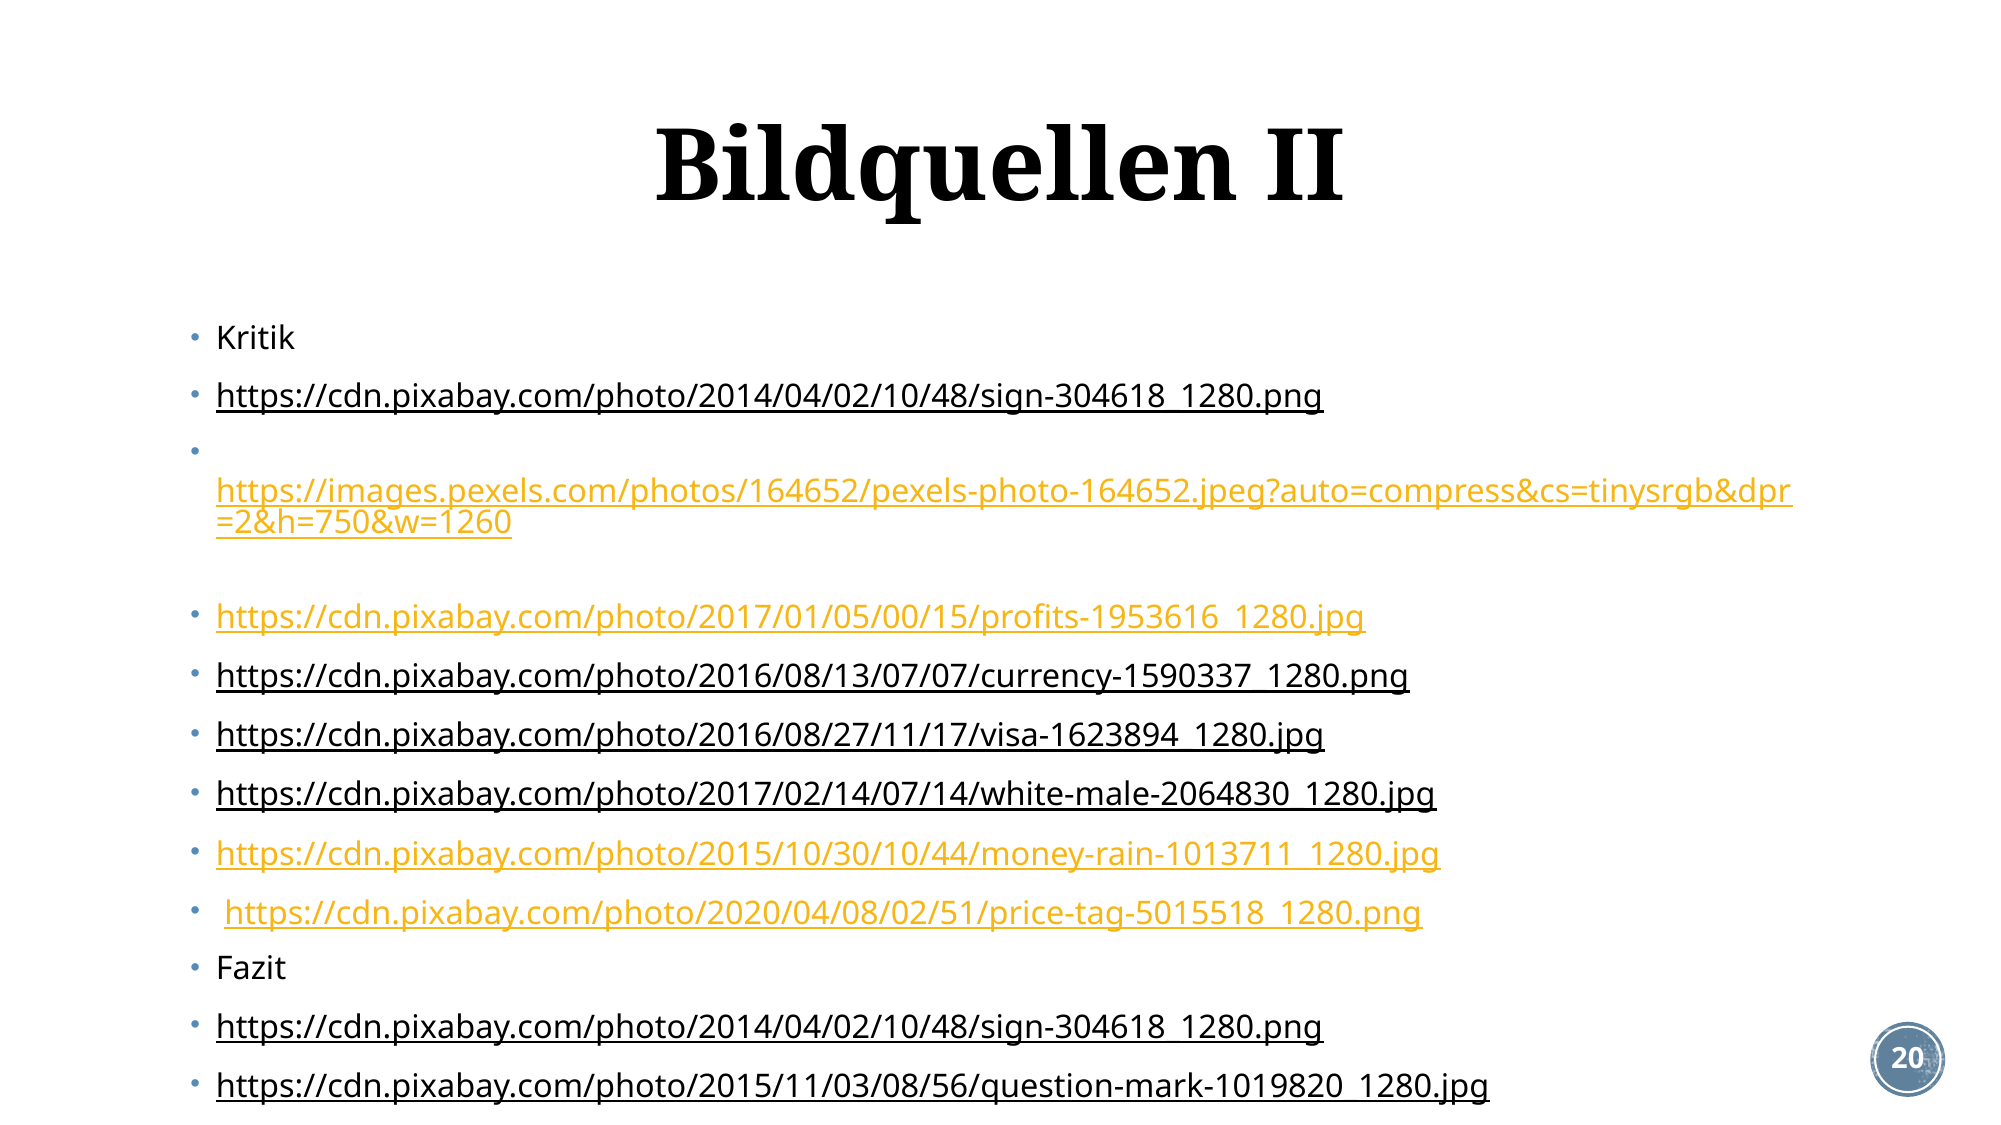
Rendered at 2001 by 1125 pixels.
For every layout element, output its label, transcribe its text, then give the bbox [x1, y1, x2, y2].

slide_number 20 [1855, 1028, 1961, 1089]
title Bildquellen II [174, 36, 1825, 300]
list Kritik https://cdn.pixabay.com/photo/2014/04/02/10/48/sign-304618_1280.png https://images.pexels.com/photos/164652/pexels-photo-164652.jpeg?auto=compress&cs=tinysrgb&dpr=2&h=750&w=1260 https://cdn.pixabay.com/photo/2017/01/05/00/15/profits-1953616_1280.jpg https://cdn.pixabay.com/photo/2016/08/13/07/07/currency-1590337_1280.png https://cdn.pixabay.com/photo/2016/08/27/11/17/visa-1623894_1280.jpg https://cdn.pixabay.com/photo/2017/02/14/07/14/white-male-2064830_1280.jpg https://cdn.pixabay.com/photo/2015/10/30/10/44/money-rain-1013711_1280.jpg https://cdn.pixabay.com/photo/2020/04/08/02/51/price-tag-5015518_1280.png Fazit https://cdn.pixabay.com/photo/2014/04/02/10/48/sign-304618_1280.png https://cdn.pixabay.com/photo/2015/11/03/08/56/question-mark-1019820_1280.jpg [175, 313, 1826, 1089]
